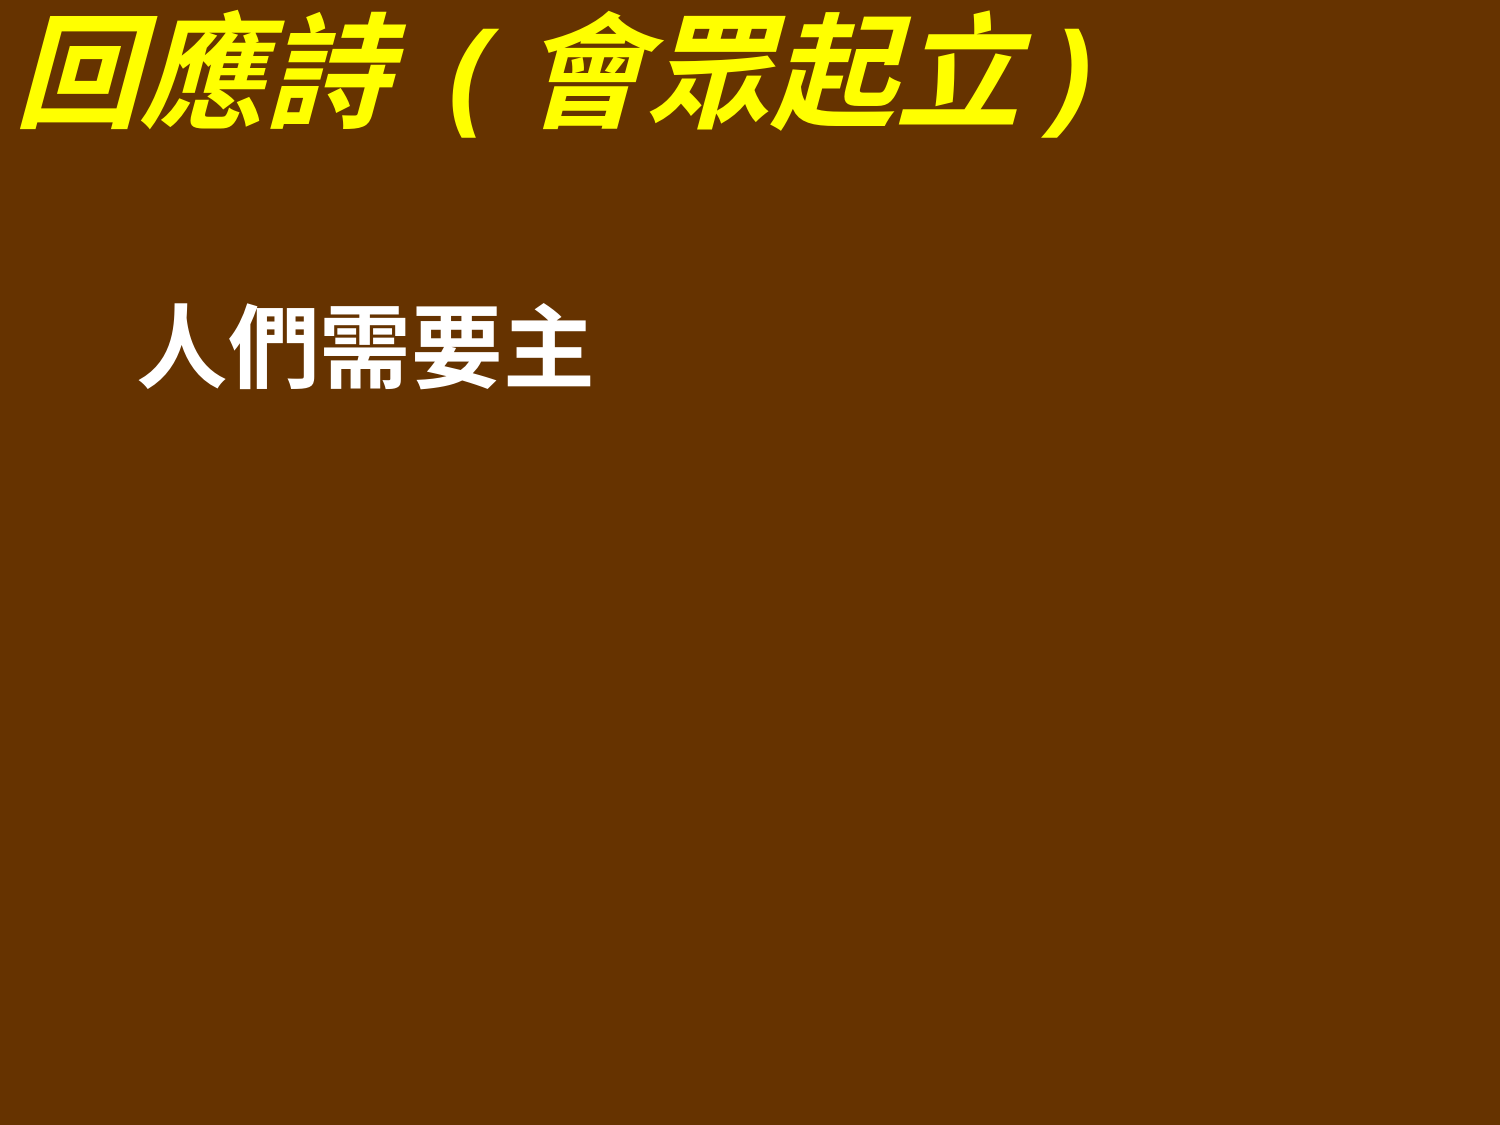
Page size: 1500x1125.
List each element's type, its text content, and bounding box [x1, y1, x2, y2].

text_box 人們需要主 [37, 137, 1463, 408]
text_box 回應詩 (會眾起立) [0, 0, 1275, 138]
